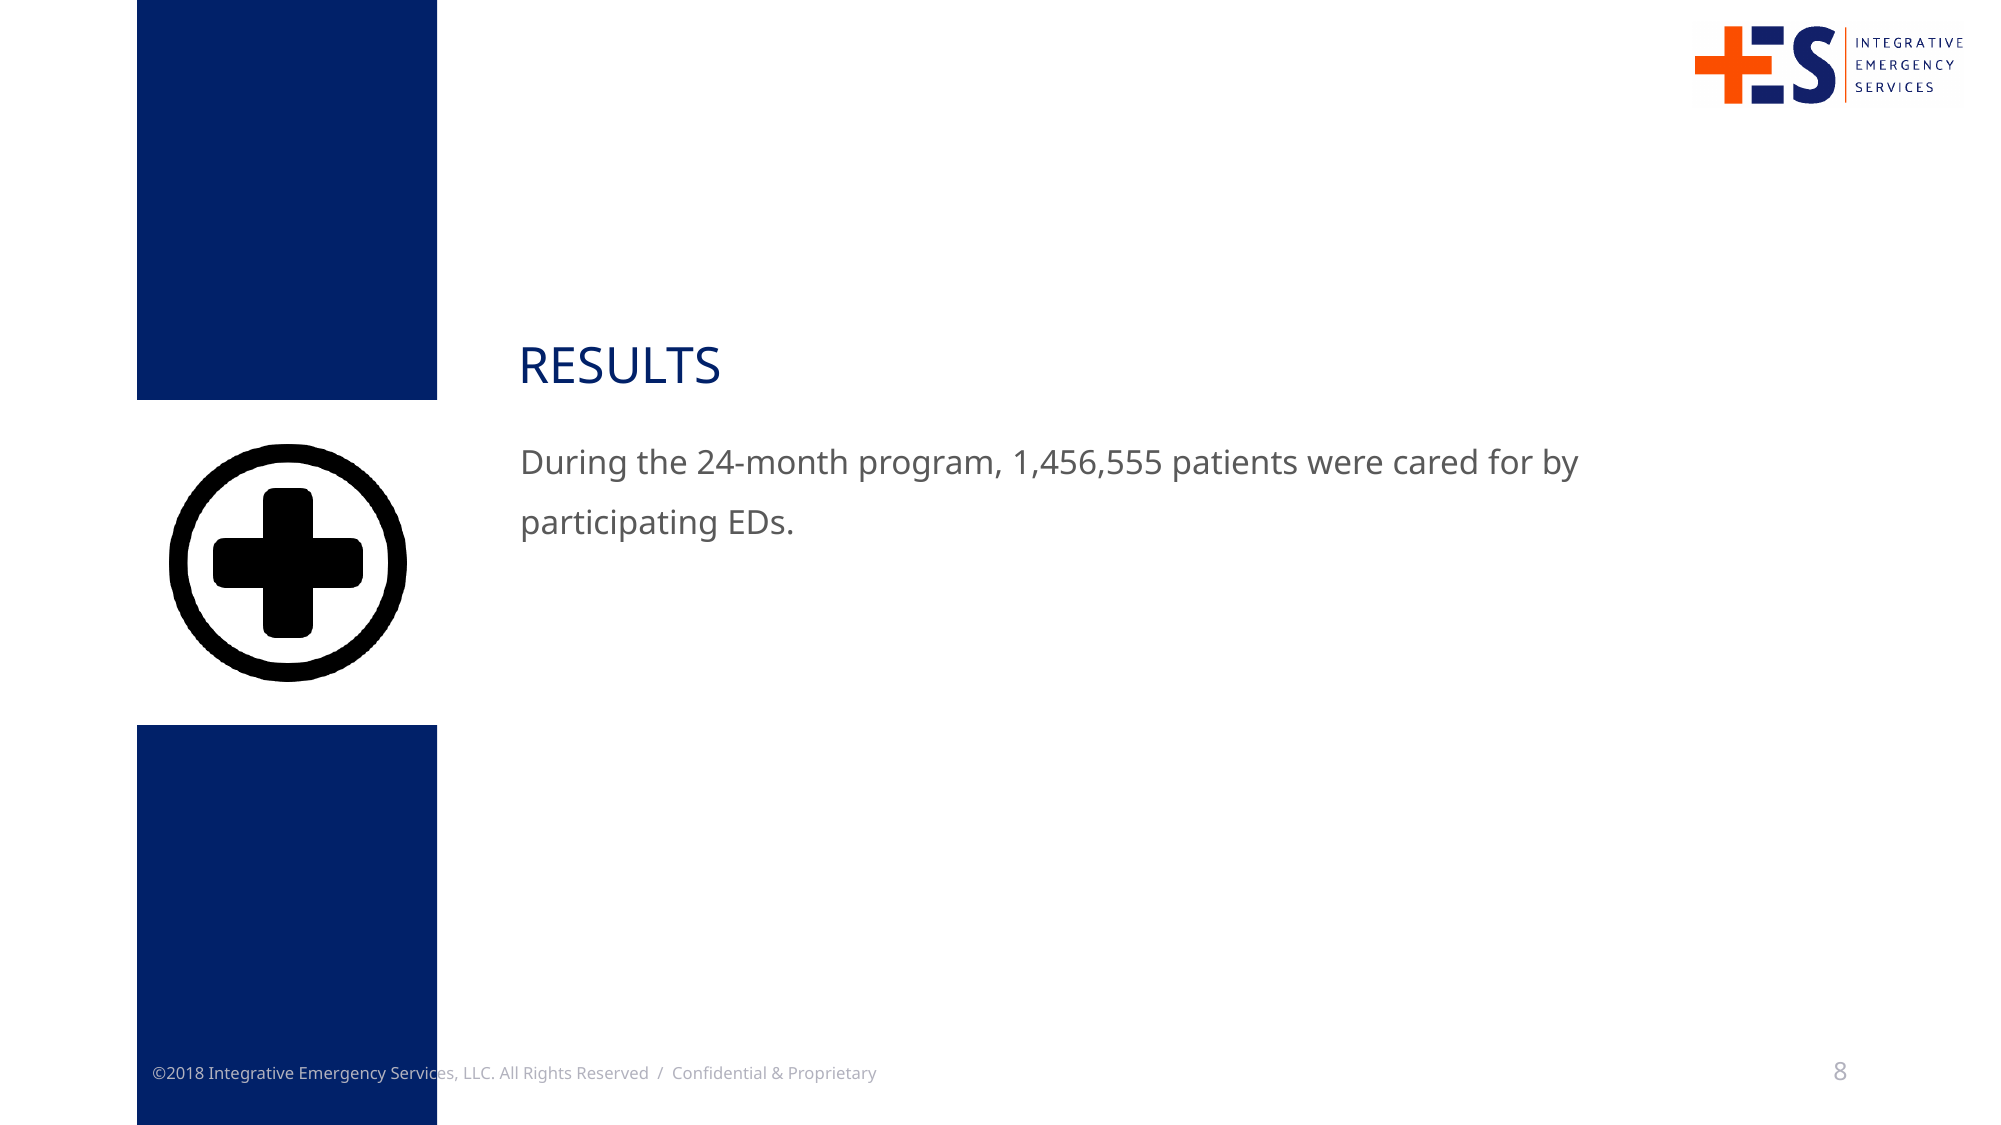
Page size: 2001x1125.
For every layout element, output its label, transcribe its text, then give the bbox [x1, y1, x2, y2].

footer ©2018 Integrative Emergency Services, LLC. All Rights Reserved / Confidential & Proprietary [137, 1042, 1338, 1103]
picture [137, 412, 438, 713]
list During the 24-month program, 1,456,555 patients were cared for by participating EDs. [505, 413, 1679, 902]
list Results [503, 332, 1679, 400]
picture [1692, 21, 1964, 108]
slide_number 8 [1412, 1042, 1863, 1103]
